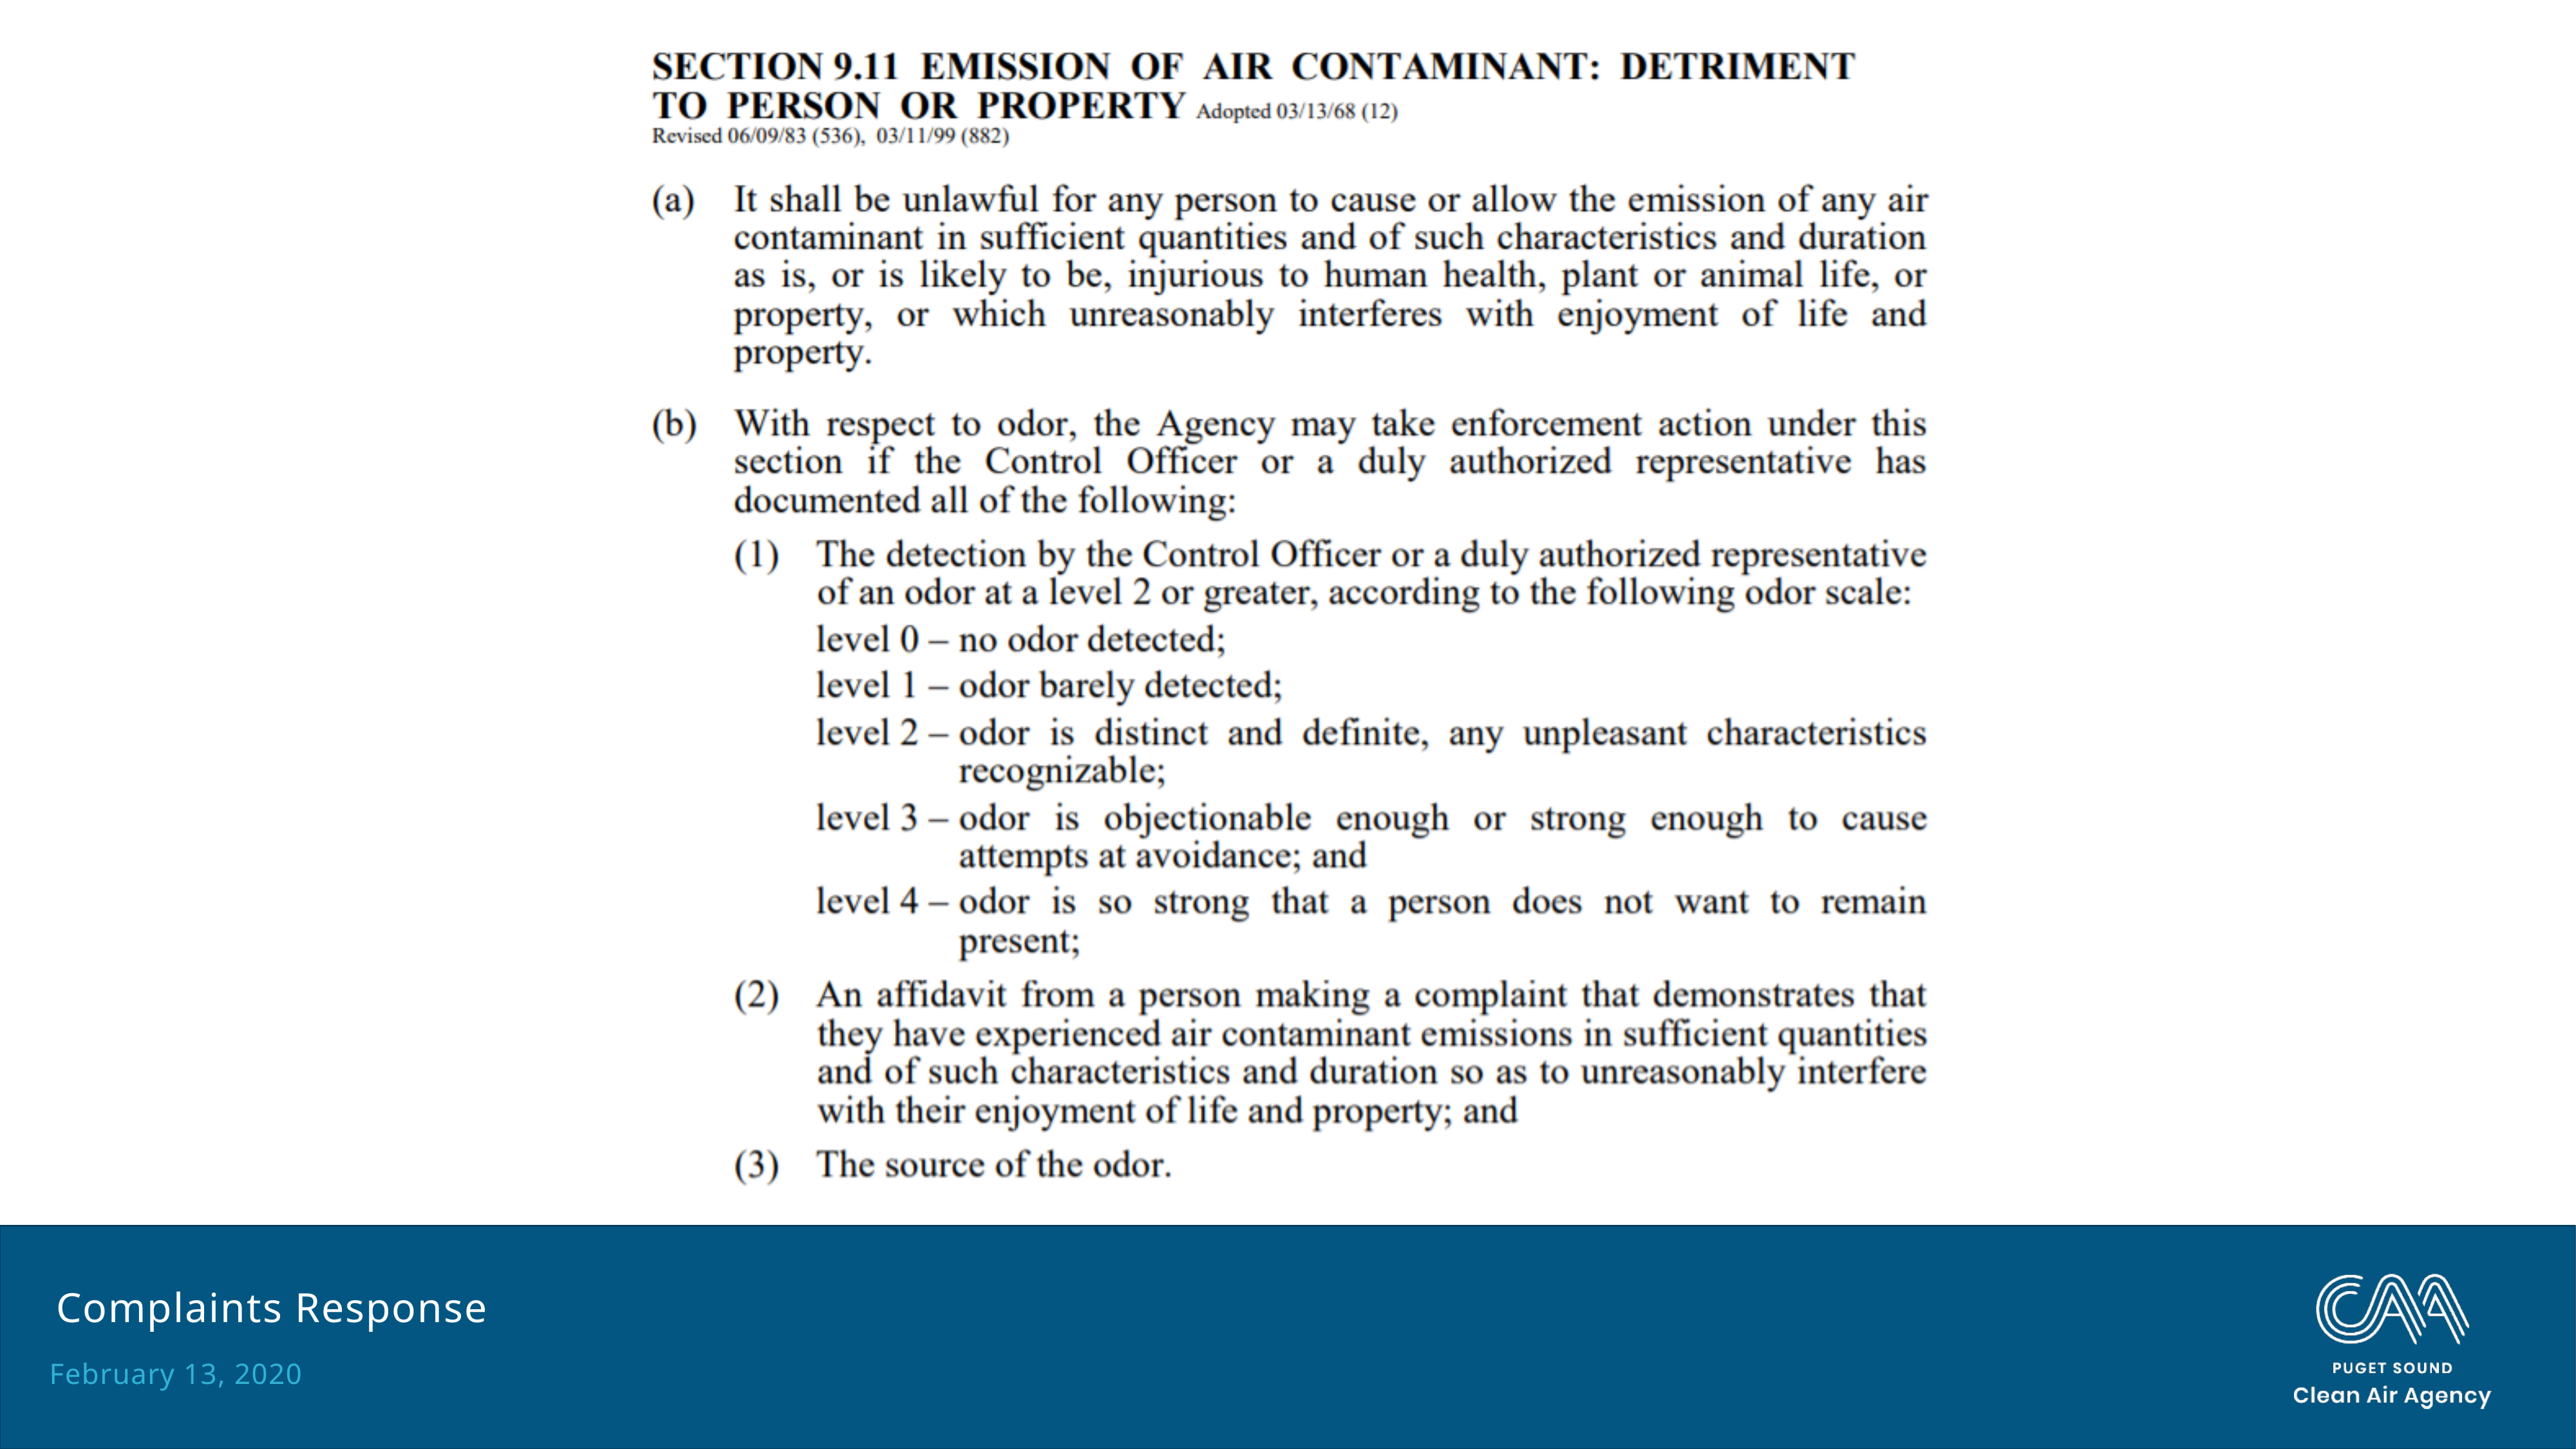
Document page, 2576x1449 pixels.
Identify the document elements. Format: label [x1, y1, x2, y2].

picture [2405, 1388, 2418, 1403]
picture [2317, 1275, 2416, 1345]
picture [2311, 1387, 2315, 1403]
picture [2332, 1274, 2426, 1327]
picture [2344, 1363, 2353, 1374]
picture [2420, 1391, 2432, 1408]
picture [2333, 1363, 2341, 1373]
picture [2295, 1387, 2308, 1404]
picture [2418, 1363, 2427, 1374]
picture [2367, 1388, 2381, 1403]
picture [2331, 1391, 2344, 1404]
picture [2435, 1391, 2448, 1404]
picture [2347, 1391, 2359, 1403]
picture [2430, 1363, 2439, 1373]
picture [2356, 1363, 2366, 1374]
picture [2393, 1363, 2402, 1374]
picture [618, 42, 1949, 1201]
picture [2324, 1282, 2421, 1336]
picture [2465, 1391, 2477, 1404]
picture [2450, 1391, 2462, 1403]
picture [2427, 1293, 2460, 1345]
picture [2442, 1363, 2452, 1373]
picture [2383, 1391, 2387, 1403]
picture [2390, 1391, 2398, 1403]
picture [2479, 1391, 2491, 1408]
picture [2378, 1363, 2386, 1373]
picture [2369, 1362, 2376, 1373]
picture [2404, 1363, 2414, 1374]
picture [2418, 1274, 2469, 1328]
picture [2422, 1282, 2465, 1336]
picture [2317, 1391, 2329, 1404]
